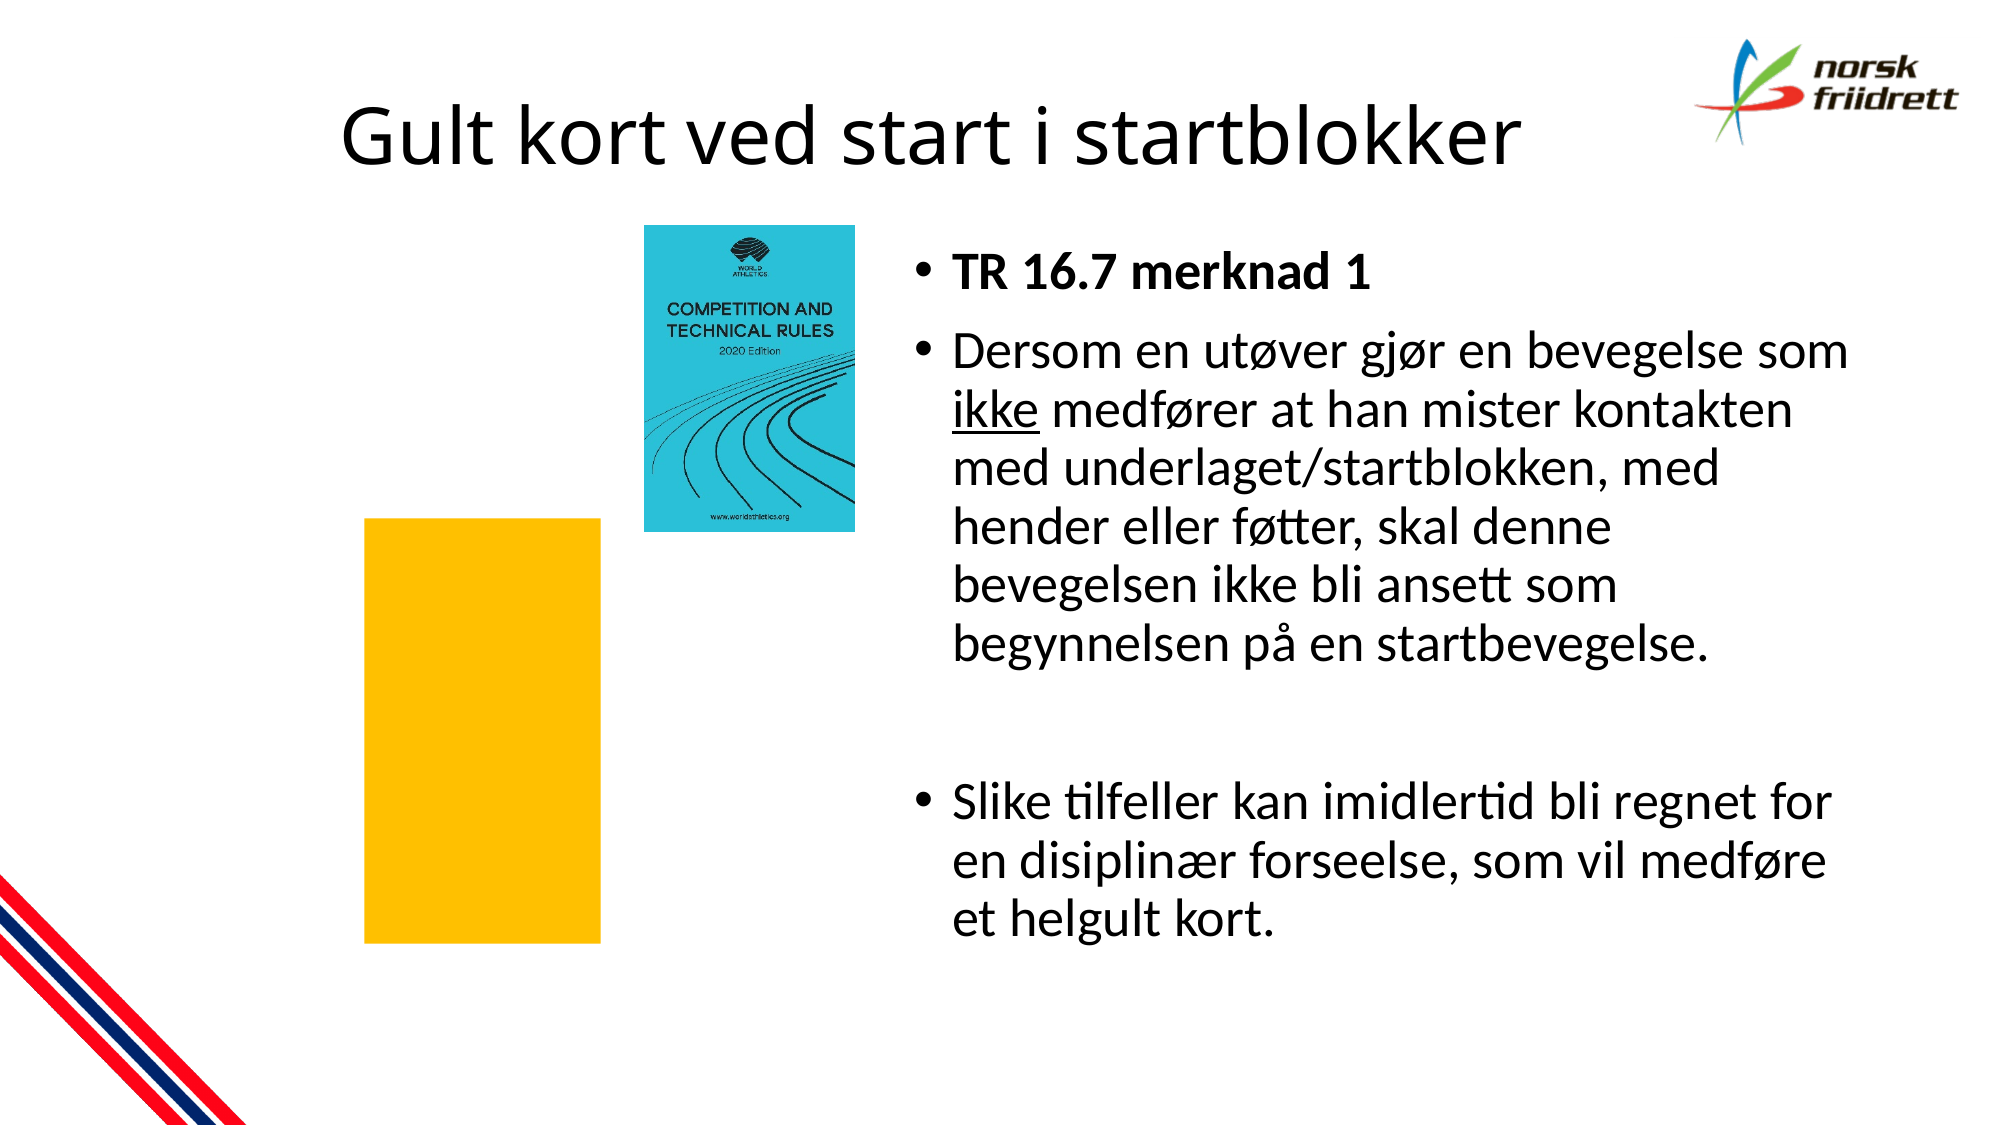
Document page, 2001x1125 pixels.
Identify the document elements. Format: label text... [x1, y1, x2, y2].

picture [0, 869, 368, 1125]
text_box [363, 517, 602, 945]
picture [643, 225, 855, 532]
picture [1674, 37, 1981, 146]
list TR 16.7 merknad 1 Dersom en utøver gjør en bevegelse som ikke medfører at han mister kontakten med underlaget/startblokken, med hender eller føtter, skal denne bevegelsen ikke bli ansett som begynnelsen på en startbevegelse. Slike tilfeller kan imidlertid bli regnet for en disiplinær forseelse, som vil medføre et helgult kort. [899, 235, 1876, 1108]
title Gult kort ved start i startblokker [324, 57, 1675, 220]
